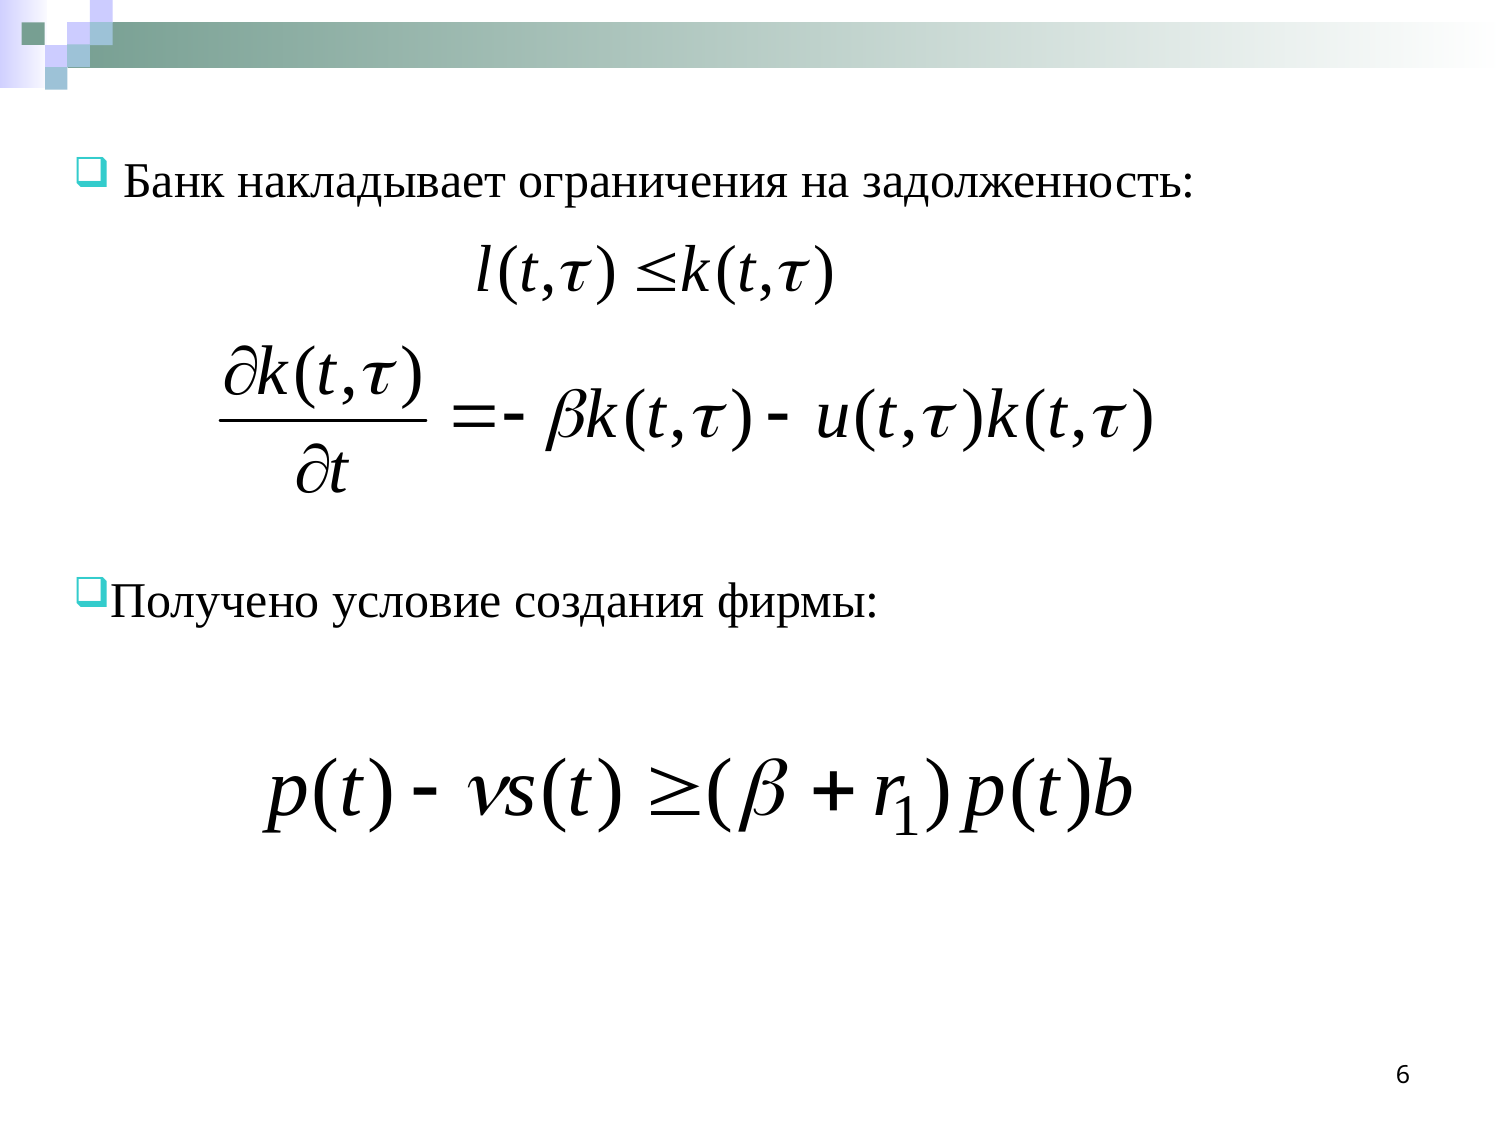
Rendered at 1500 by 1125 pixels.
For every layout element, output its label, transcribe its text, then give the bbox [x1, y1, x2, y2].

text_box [468, 234, 844, 320]
text_box Банк накладывает ограничения на задолженность: Получено условие создания фирмы: [58, 140, 1418, 696]
slide_number 6 [1074, 1025, 1425, 1100]
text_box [210, 327, 1163, 505]
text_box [245, 738, 1149, 851]
